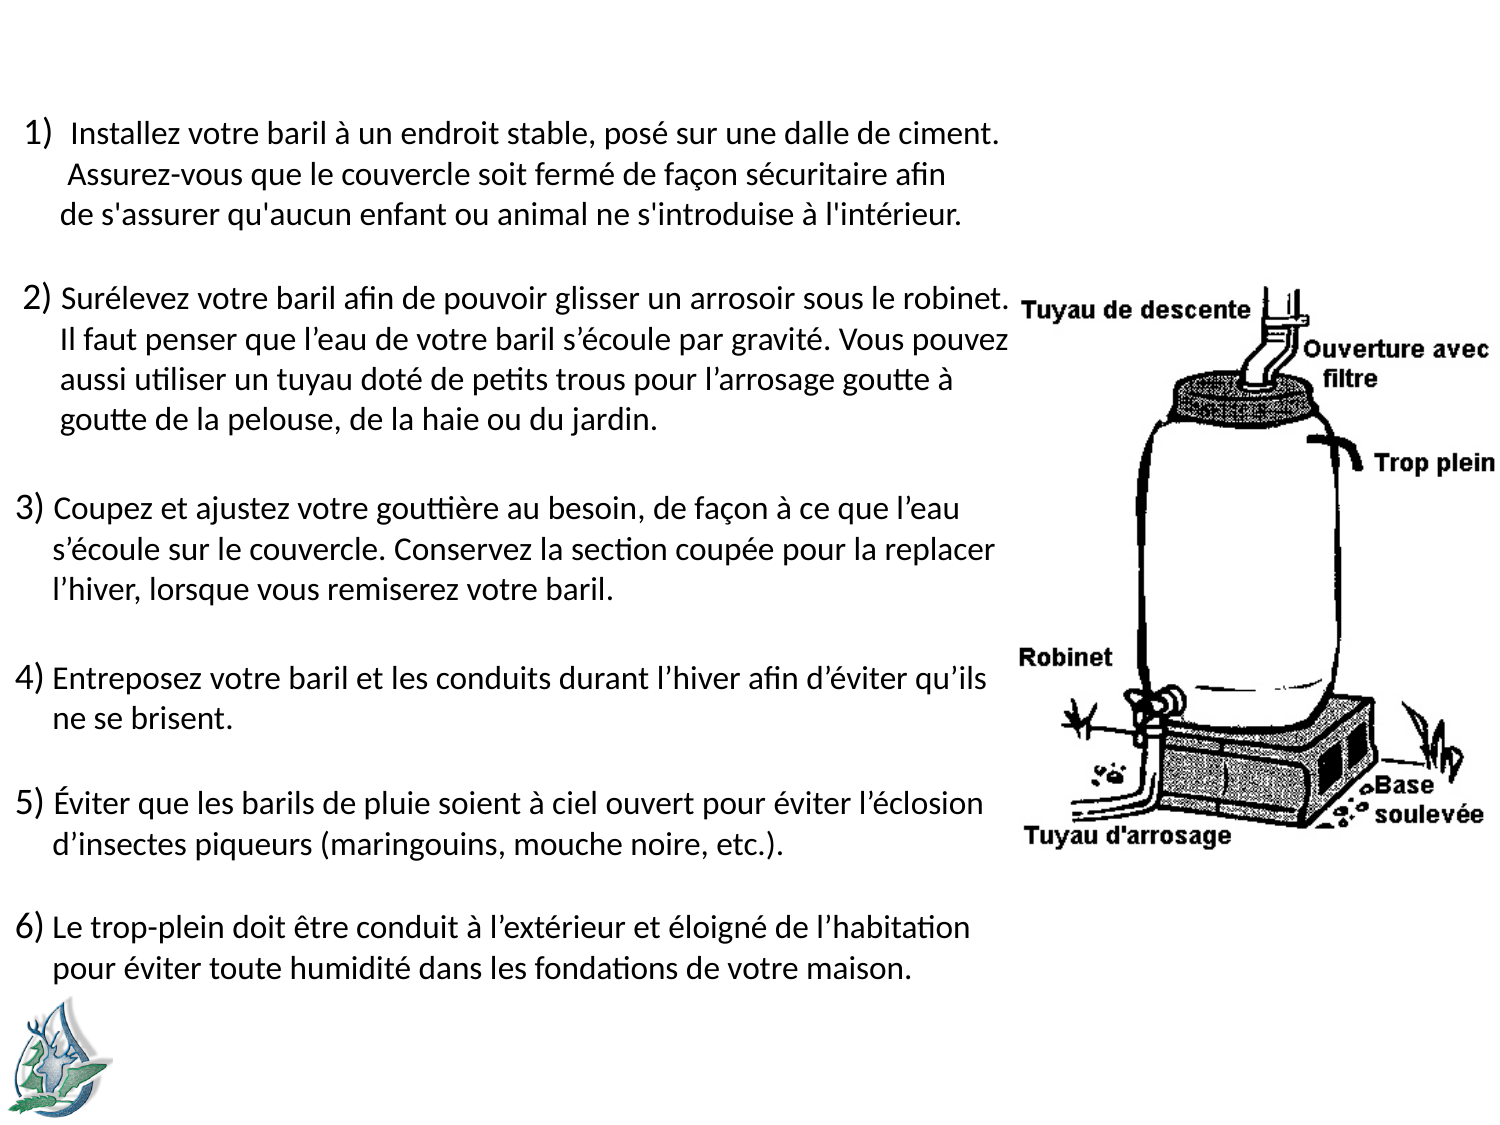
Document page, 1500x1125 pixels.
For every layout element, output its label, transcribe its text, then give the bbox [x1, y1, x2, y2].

text_box 1) Installez votre baril à un endroit stable, posé sur une dalle de ciment. Assurez-vous que le couvercle soit fermé de façon sécuritaire afin de s'assurer qu'aucun enfant ou animal ne s'introduise à l'intérieur. 2) Surélevez votre baril afin de pouvoir glisser un arrosoir sous le robinet. Il faut penser que l’eau de votre baril s’écoule par gravité. Vous pouvez aussi utiliser un tuyau doté de petits trous pour l’arrosage goutte à goutte de la pelouse, de la haie ou du jardin. 3) Coupez et ajustez votre gouttière au besoin, de façon à ce que l’eau s’écoule sur le couvercle. Conservez la section coupée pour la replacer l’hiver, lorsque vous remiserez votre baril. 4) Entreposez votre baril et les conduits durant l’hiver afin d’éviter qu’ils ne se brisent. 5) Éviter que les barils de pluie soient à ciel ouvert pour éviter l’éclosion d’insectes piqueurs (maringouins, mouche noire, etc.). 6) Le trop-plein doit être conduit à l’extérieur et éloigné de l’habitation pour éviter toute humidité dans les fondations de votre maison. [0, 0, 1500, 1089]
picture [1009, 278, 1500, 875]
picture [1, 996, 113, 1125]
